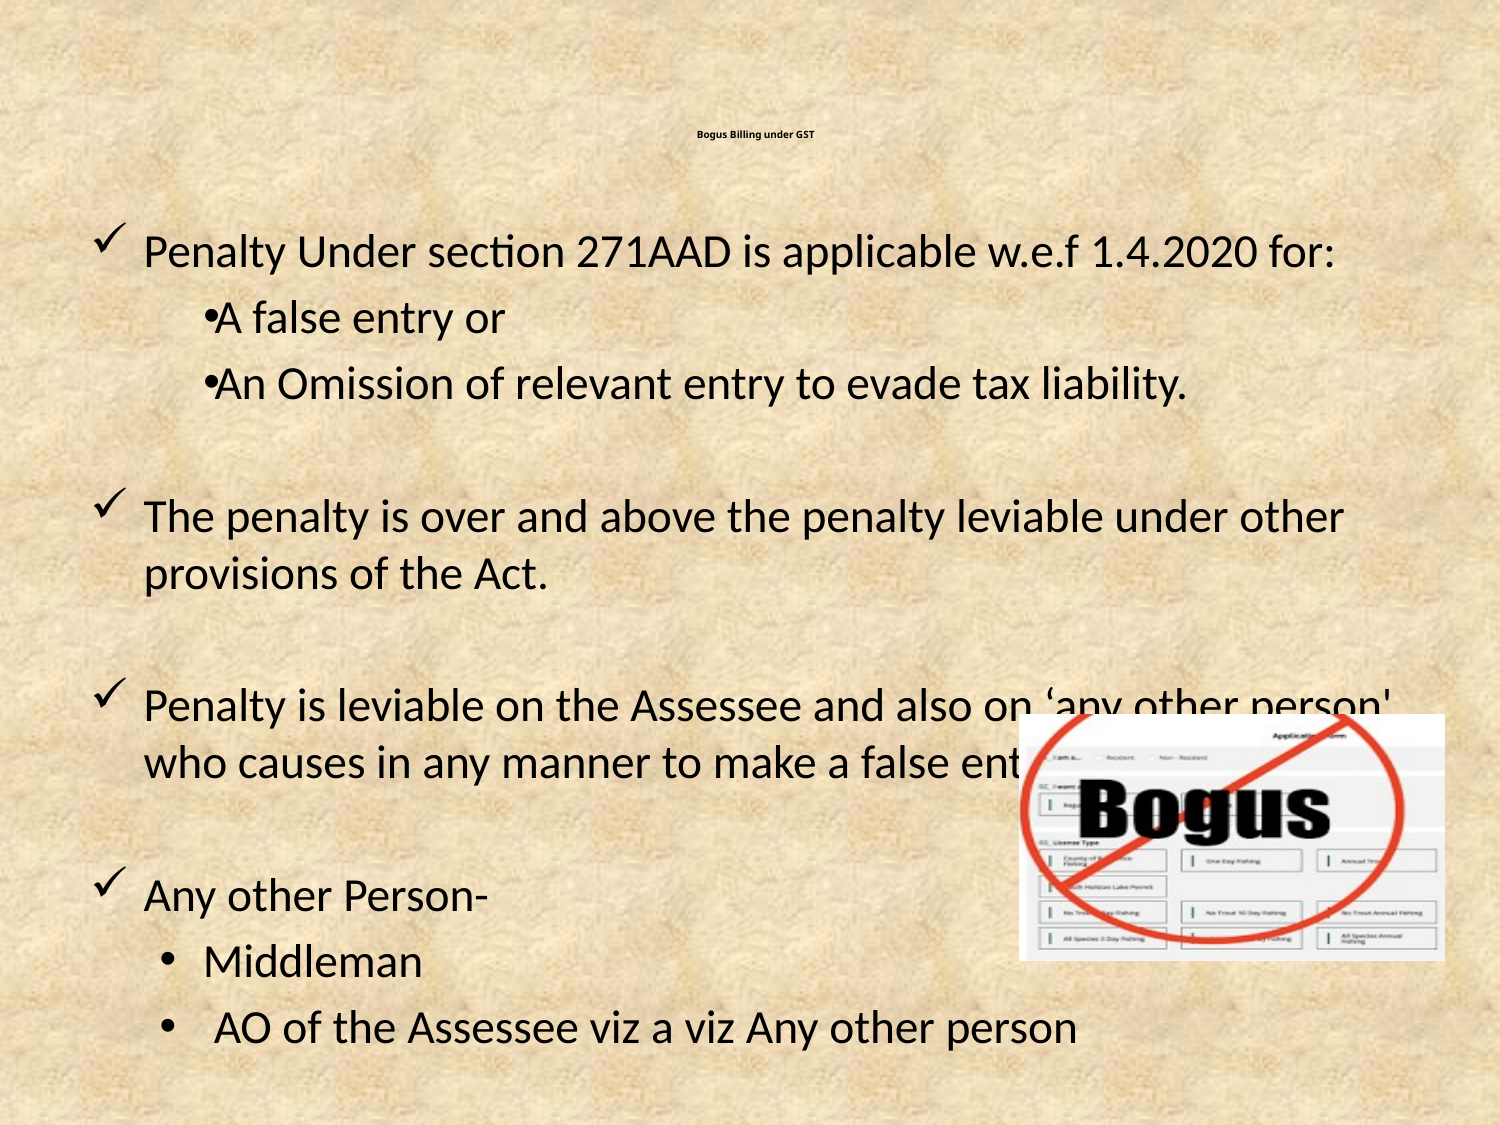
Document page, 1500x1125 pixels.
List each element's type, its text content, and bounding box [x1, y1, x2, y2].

title Bogus Billing under GST [82, 46, 1432, 212]
list Penalty Under section 271AAD is applicable w.e.f 1.4.2020 for: A false entry or An Omission of relevant entry to evade tax liability. The penalty is over and above the penalty leviable under other provisions of the Act. Penalty is leviable on the Assessee and also on ‘any other person' who causes in any manner to make a false entry or omits any entry. Any other Person- Middleman AO of the Assessee viz a viz Any other person [75, 212, 1465, 1090]
picture [0, 0, 1500, 1125]
